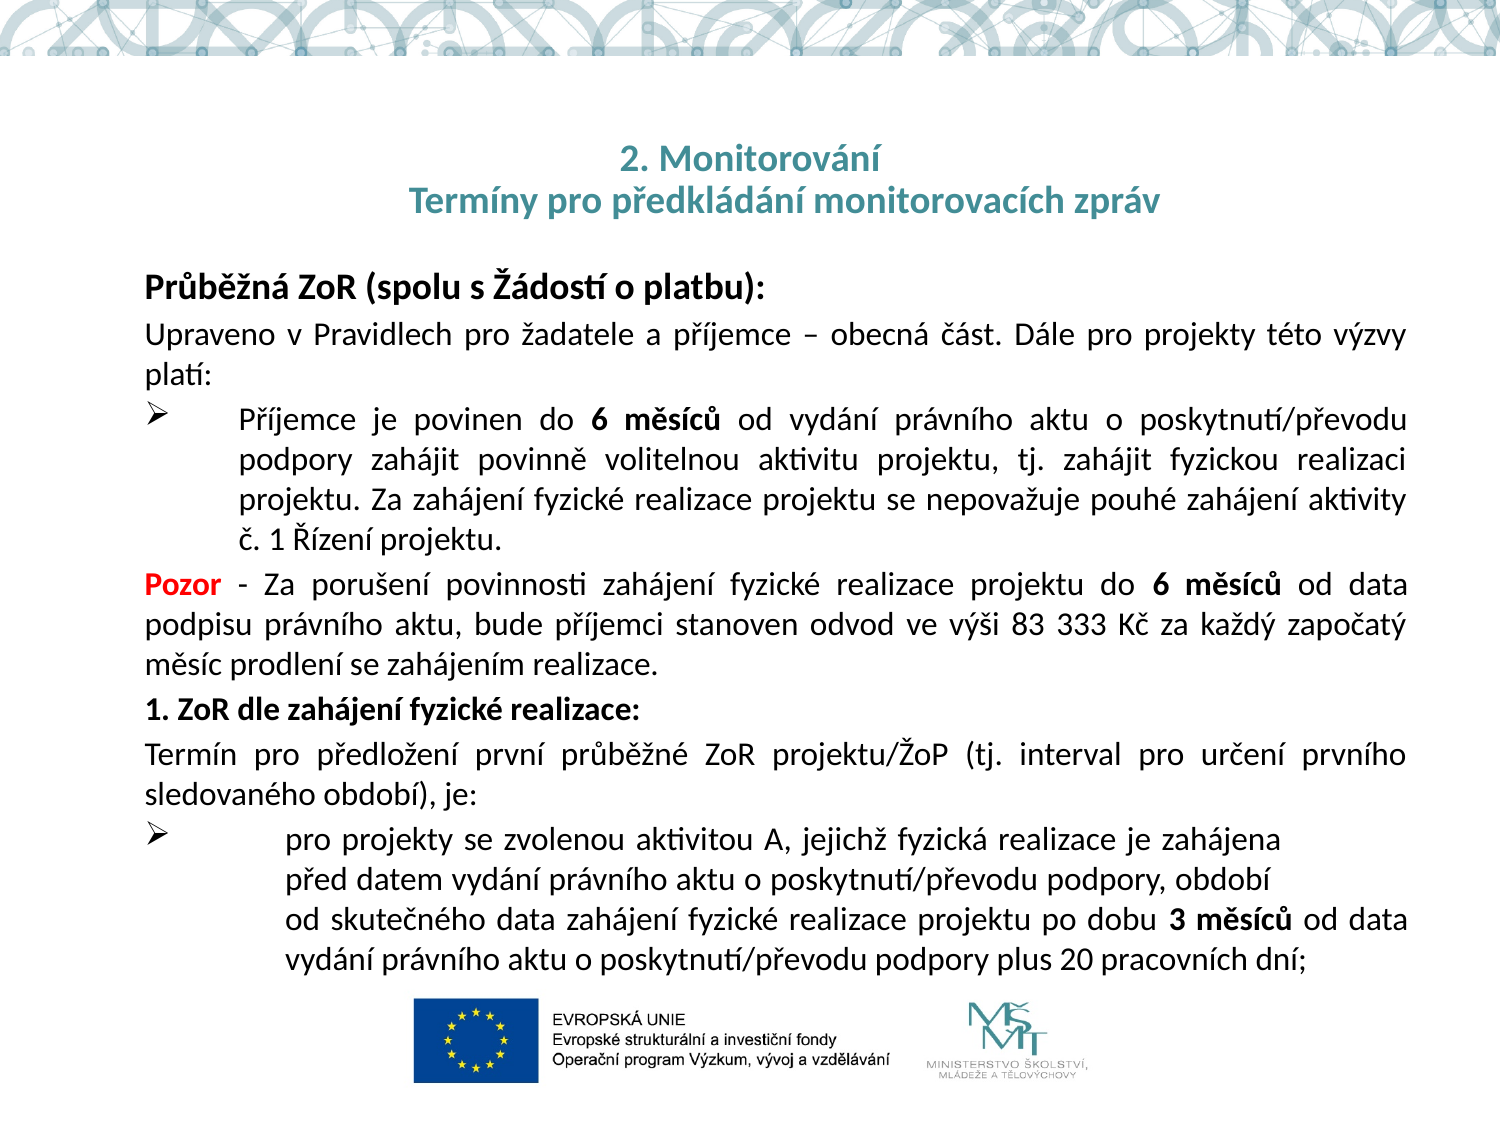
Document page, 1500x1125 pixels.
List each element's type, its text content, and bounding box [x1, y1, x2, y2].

title 2. Monitorování Termíny pro předkládání monitorovacích zpráv [103, 129, 1397, 278]
picture [0, 0, 1500, 56]
list Průběžná ZoR (spolu s Žádostí o platbu): Upraveno v Pravidlech pro žadatele a příjemce – obecná část. Dále pro projekty této výzvy platí: Příjemce je povinen do 6 měsíců od vydání právního aktu o poskytnutí/převodu podpory zahájit povinně volitelnou aktivitu projektu, tj. zahájit fyzickou realizaci projektu. Za zahájení fyzické realizace projektu se nepovažuje pouhé zahájení aktivity č. 1 Řízení projektu. Pozor - Za porušení povinnosti zahájení fyzické realizace projektu do 6 měsíců od data podpisu právního aktu, bude příjemci stanoven odvod ve výši 83 333 Kč za každý započatý měsíc prodlení se zahájením realizace. 1. ZoR dle zahájení fyzické realizace: Termín pro předložení první průběžné ZoR projektu/ŽoP (tj. interval pro určení prvního sledovaného období), je: pro projekty se zvolenou aktivitou A, jejichž fyzická realizace je zahájena před datem vydání právního aktu o poskytnutí/převodu podpory, období od skutečného data zahájení fyzické realizace projektu po dobu 3 měsíců od data vydání právního aktu o poskytnutí/převodu podpory plus 20 pracovních dní; [129, 254, 1424, 996]
picture [371, 996, 1129, 1125]
